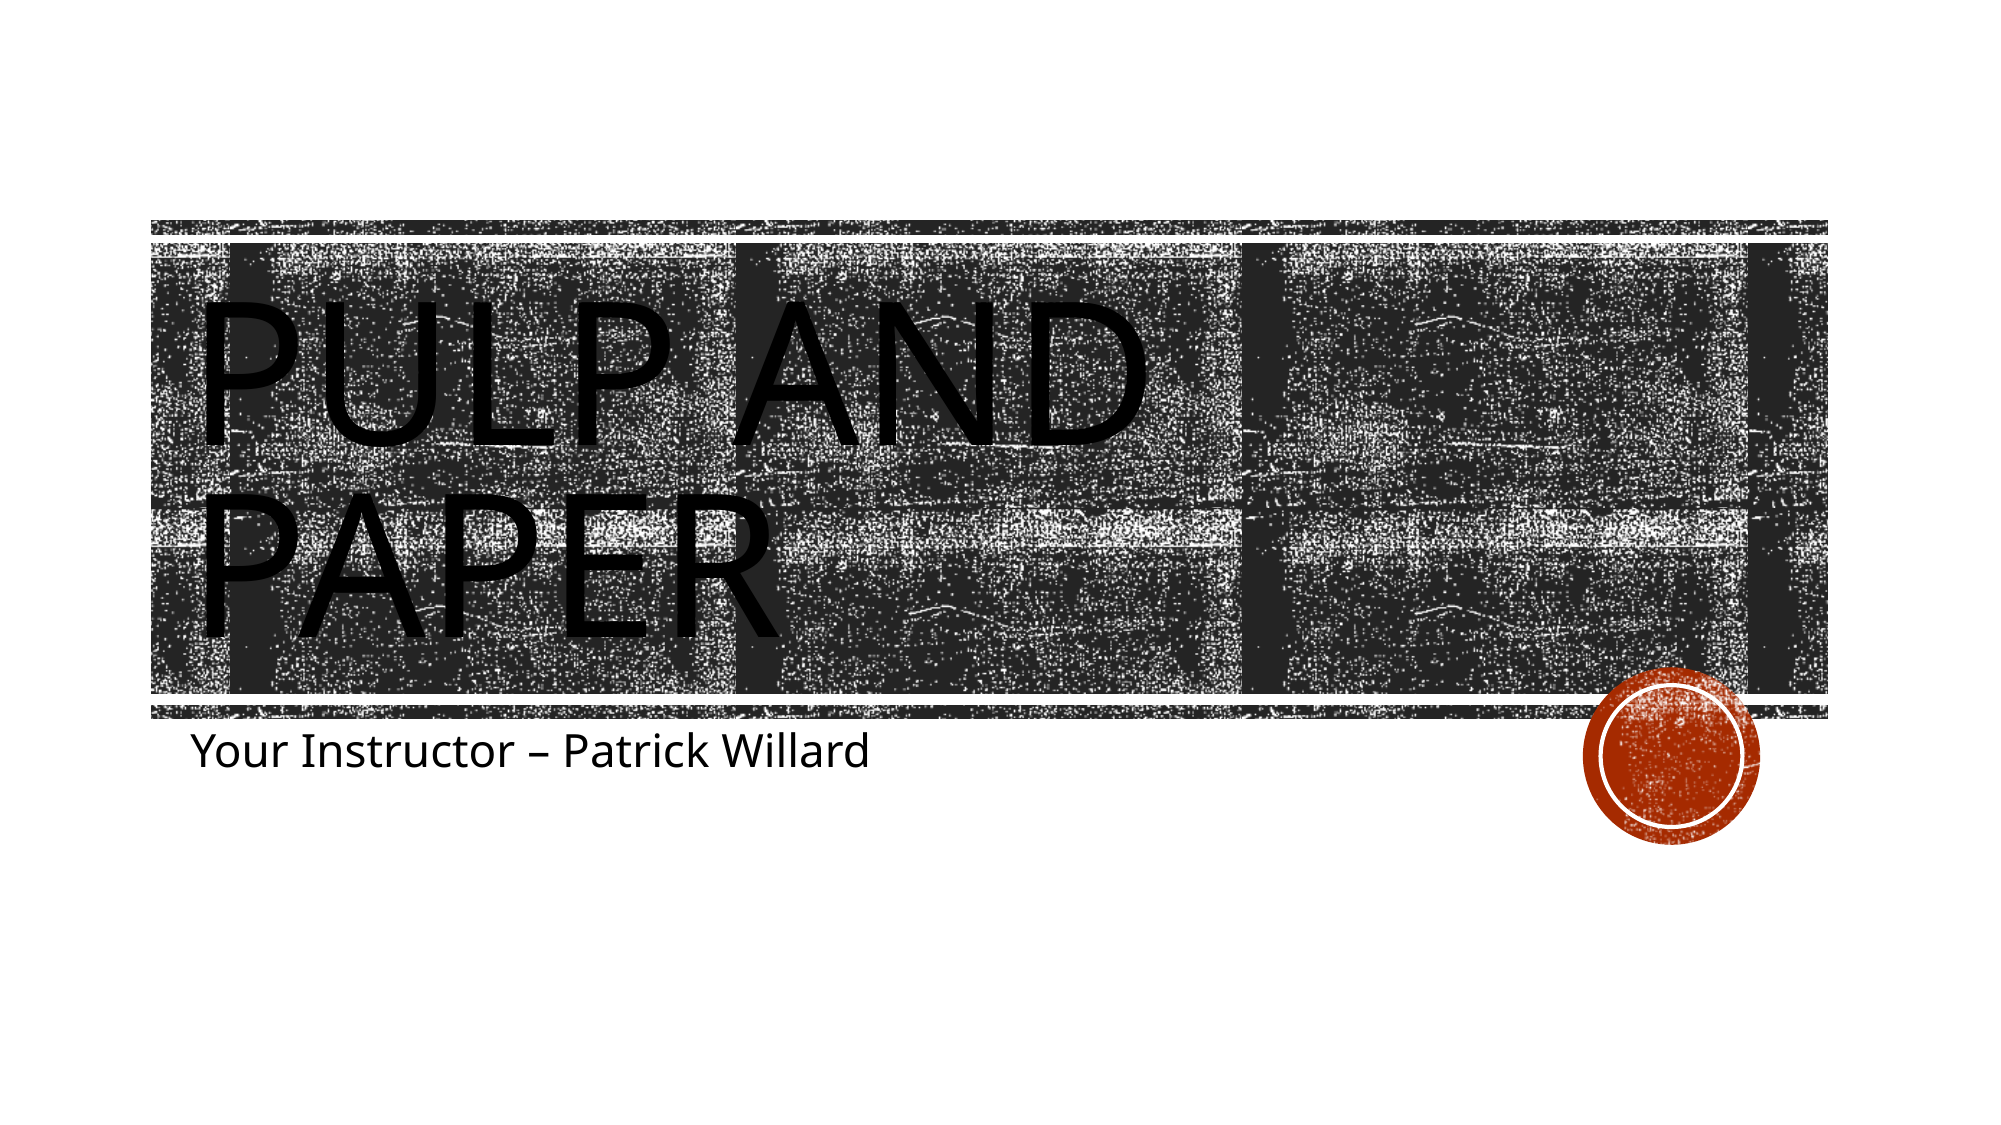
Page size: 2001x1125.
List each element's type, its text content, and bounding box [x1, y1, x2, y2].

subtitle Your Instructor – Patrick Willard [175, 720, 1470, 896]
title Pulp and paper [172, 234, 1808, 733]
